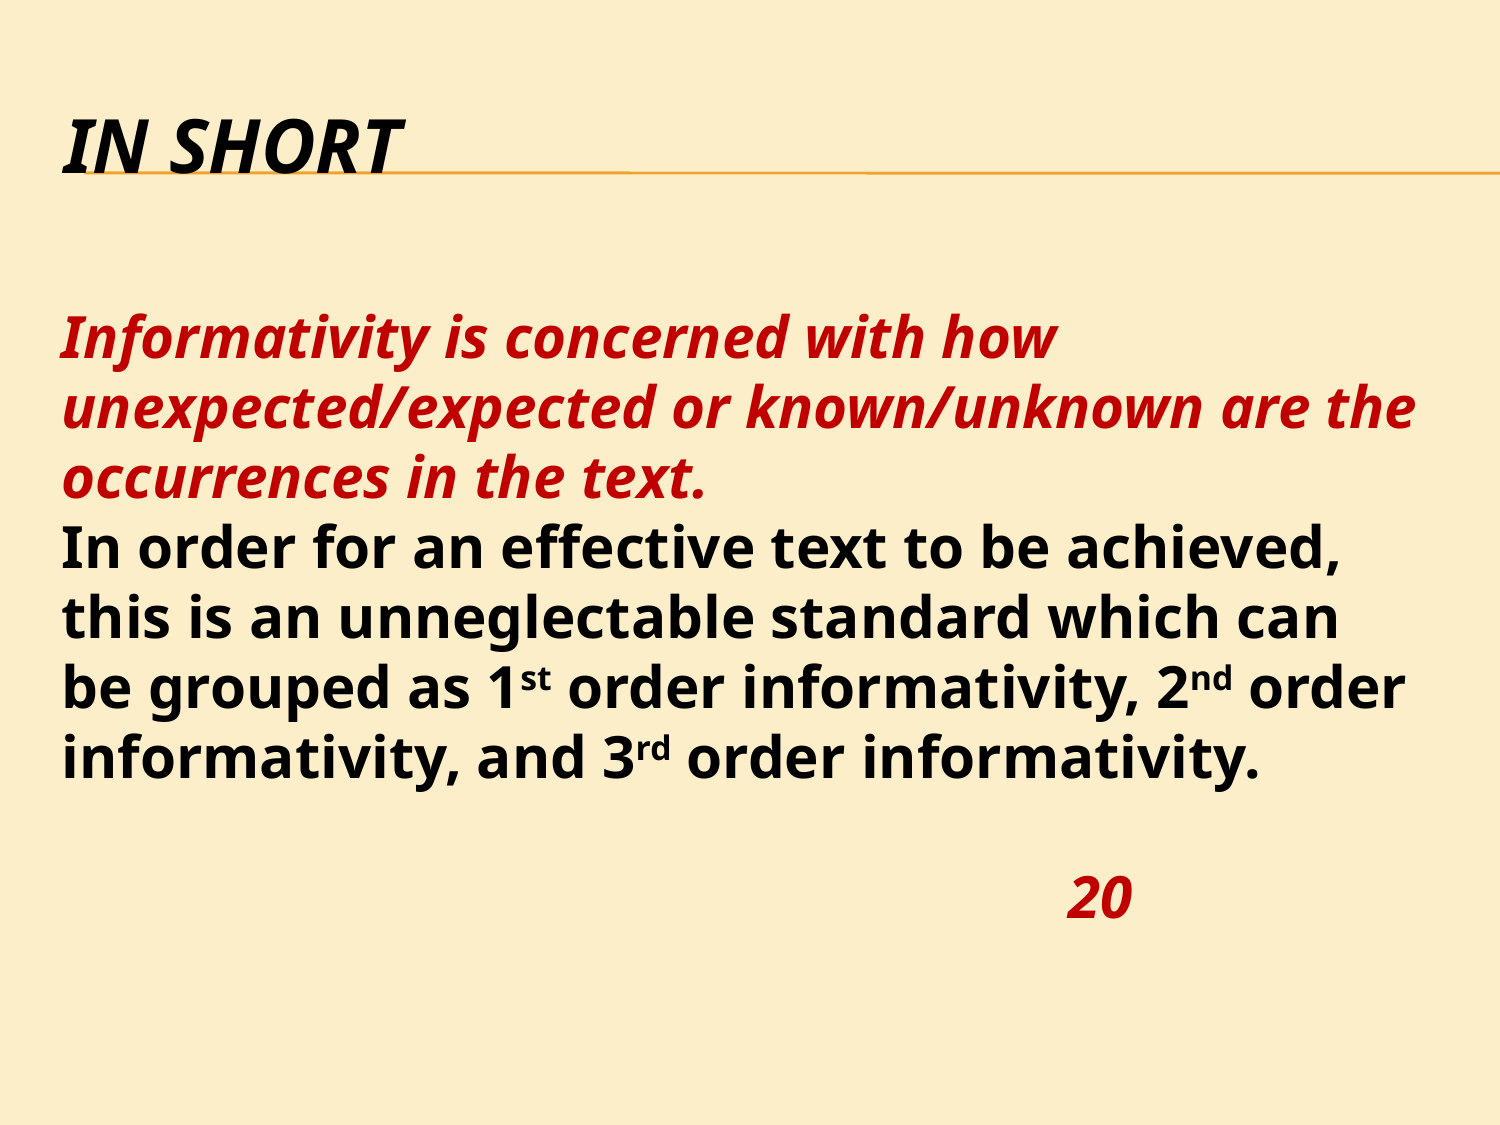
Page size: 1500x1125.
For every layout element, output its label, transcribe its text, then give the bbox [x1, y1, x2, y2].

text_box Informativity is concerned with how unexpected/expected or known/unknown are the occurrences in the text. In order for an effective text to be achieved, this is an unneglectable standard which can be grouped as 1st order informativity, 2nd order informativity, and 3rd order informativity. 20 [46, 222, 1442, 1017]
title In short [49, 75, 1475, 213]
